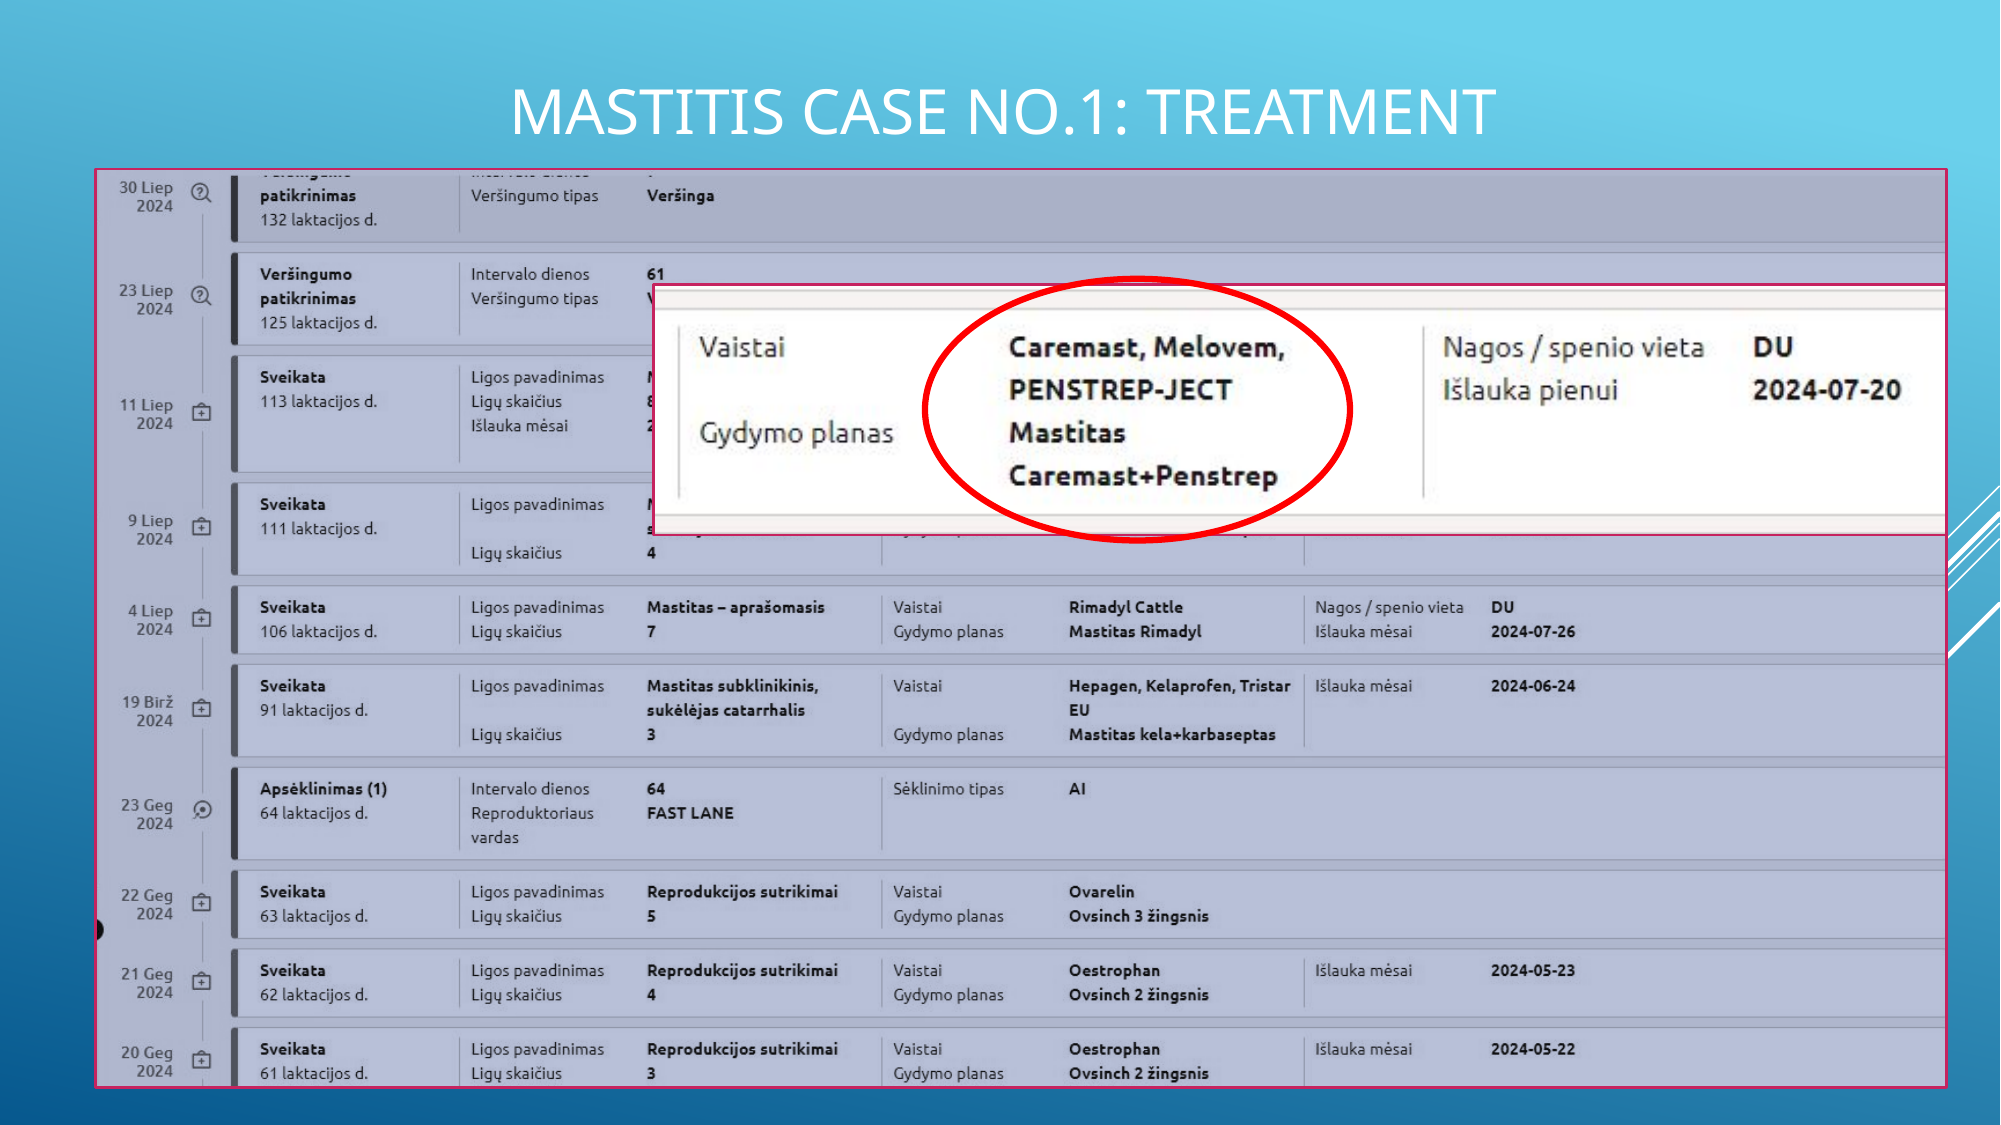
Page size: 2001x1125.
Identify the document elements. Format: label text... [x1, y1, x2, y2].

title MASTITIS CASE NO.1: TREATMENT [494, 38, 1600, 168]
picture [96, 170, 1946, 1087]
